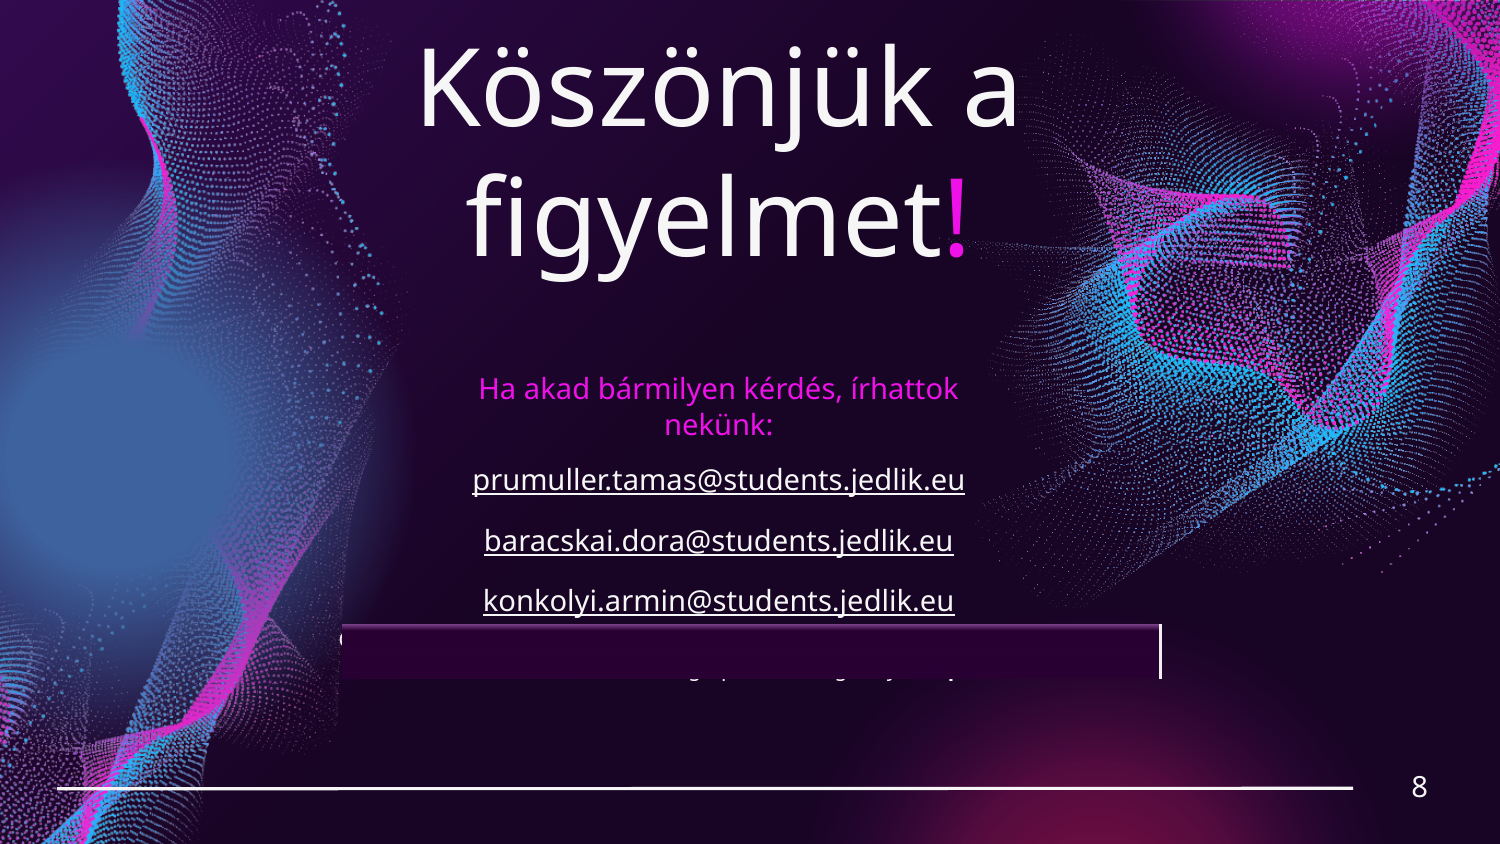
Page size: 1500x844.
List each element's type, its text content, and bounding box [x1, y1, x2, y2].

picture [934, 0, 1500, 609]
picture [0, 293, 1163, 844]
title Köszönjük a figyelmet! [205, 129, 1232, 293]
slide_number 8 [1353, 755, 1444, 821]
subtitle Ha akad bármilyen kérdés, írhattok nekünk: prumuller.tamas@students.jedlik.eu baracskai.dora@students.jedlik.eu konkolyi.armin@students.jedlik.eu [414, 355, 1024, 623]
picture [0, 0, 522, 245]
